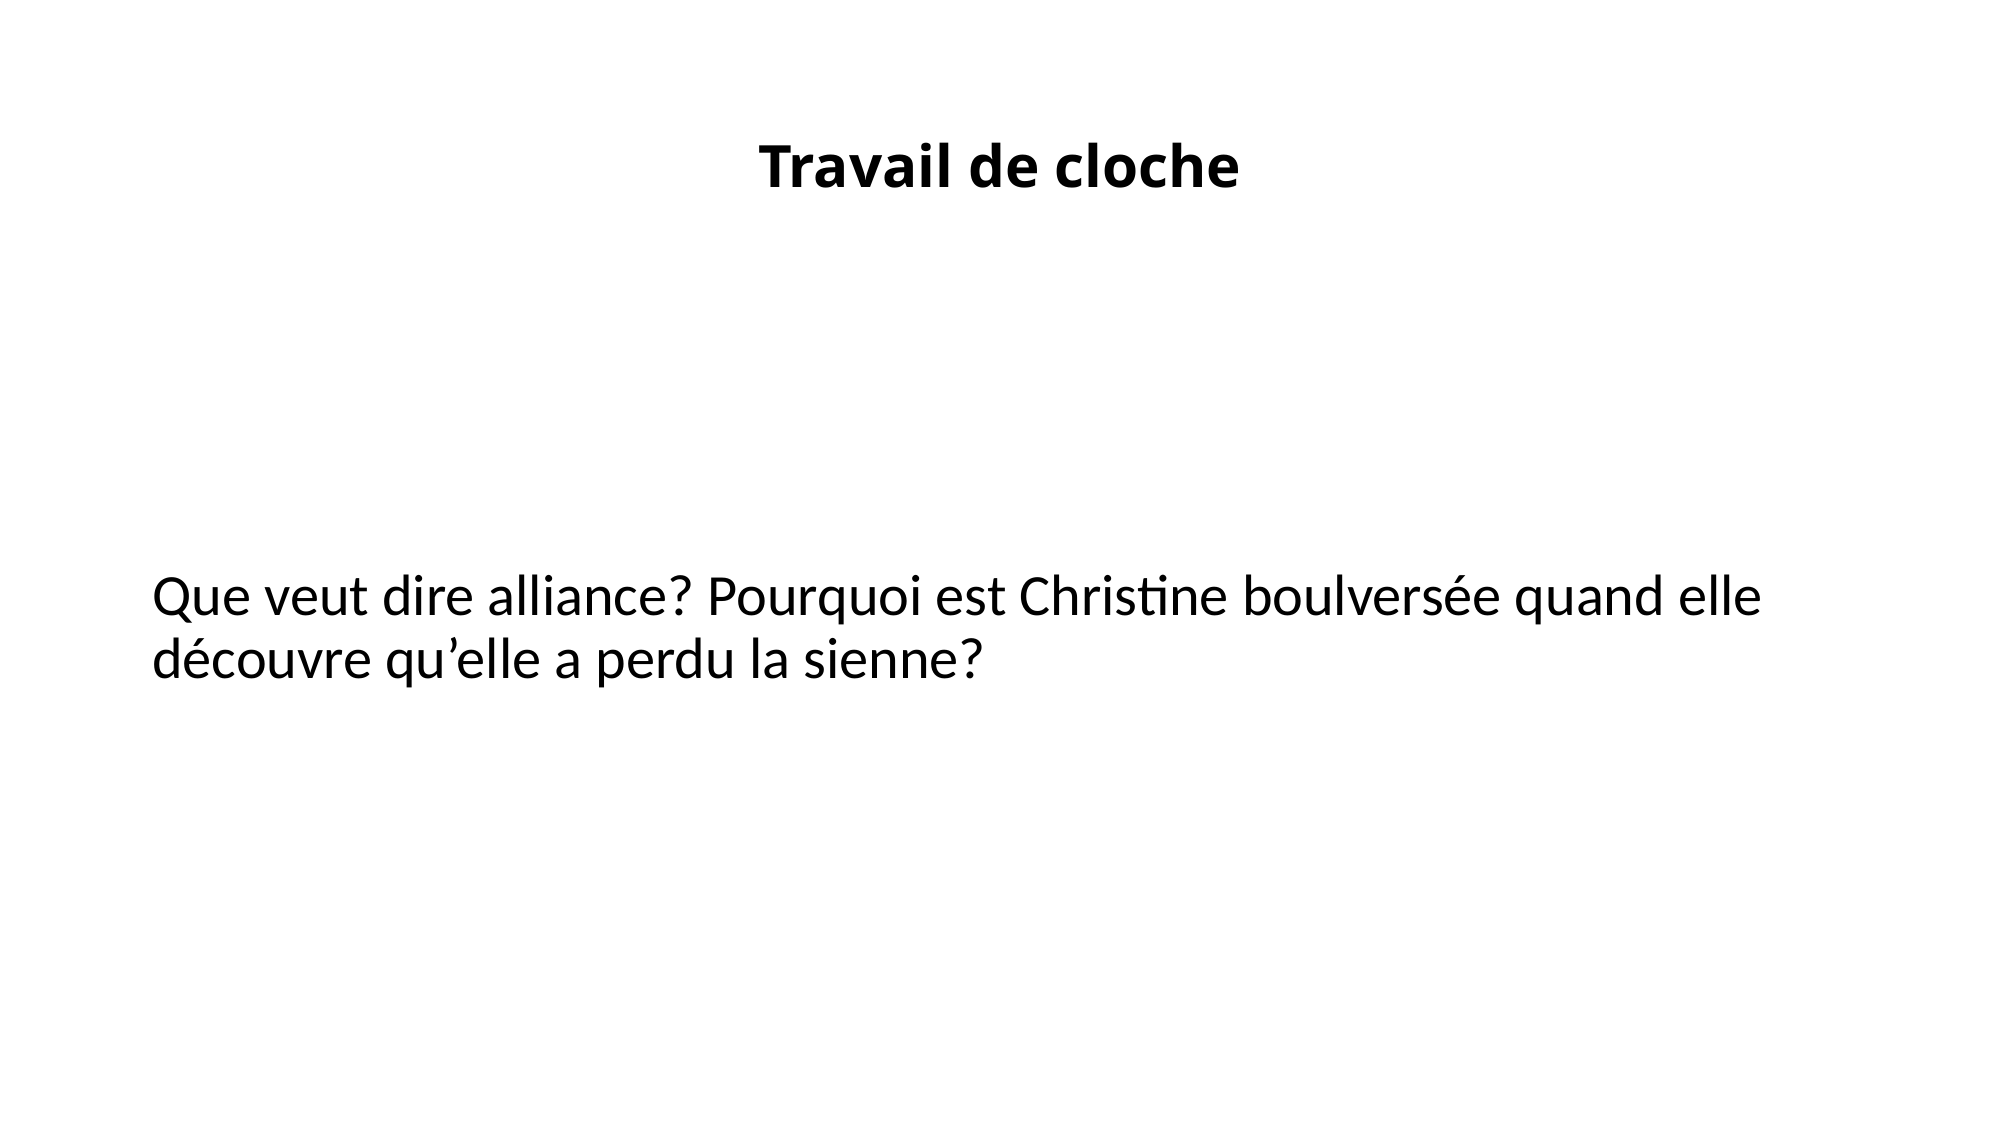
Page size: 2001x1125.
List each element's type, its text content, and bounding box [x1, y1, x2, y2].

list Que veut dire alliance? Pourquoi est Christine boulversée quand elle découvre qu’elle a perdu la sienne? [137, 299, 1863, 1014]
title Travail de cloche [137, 59, 1863, 278]
